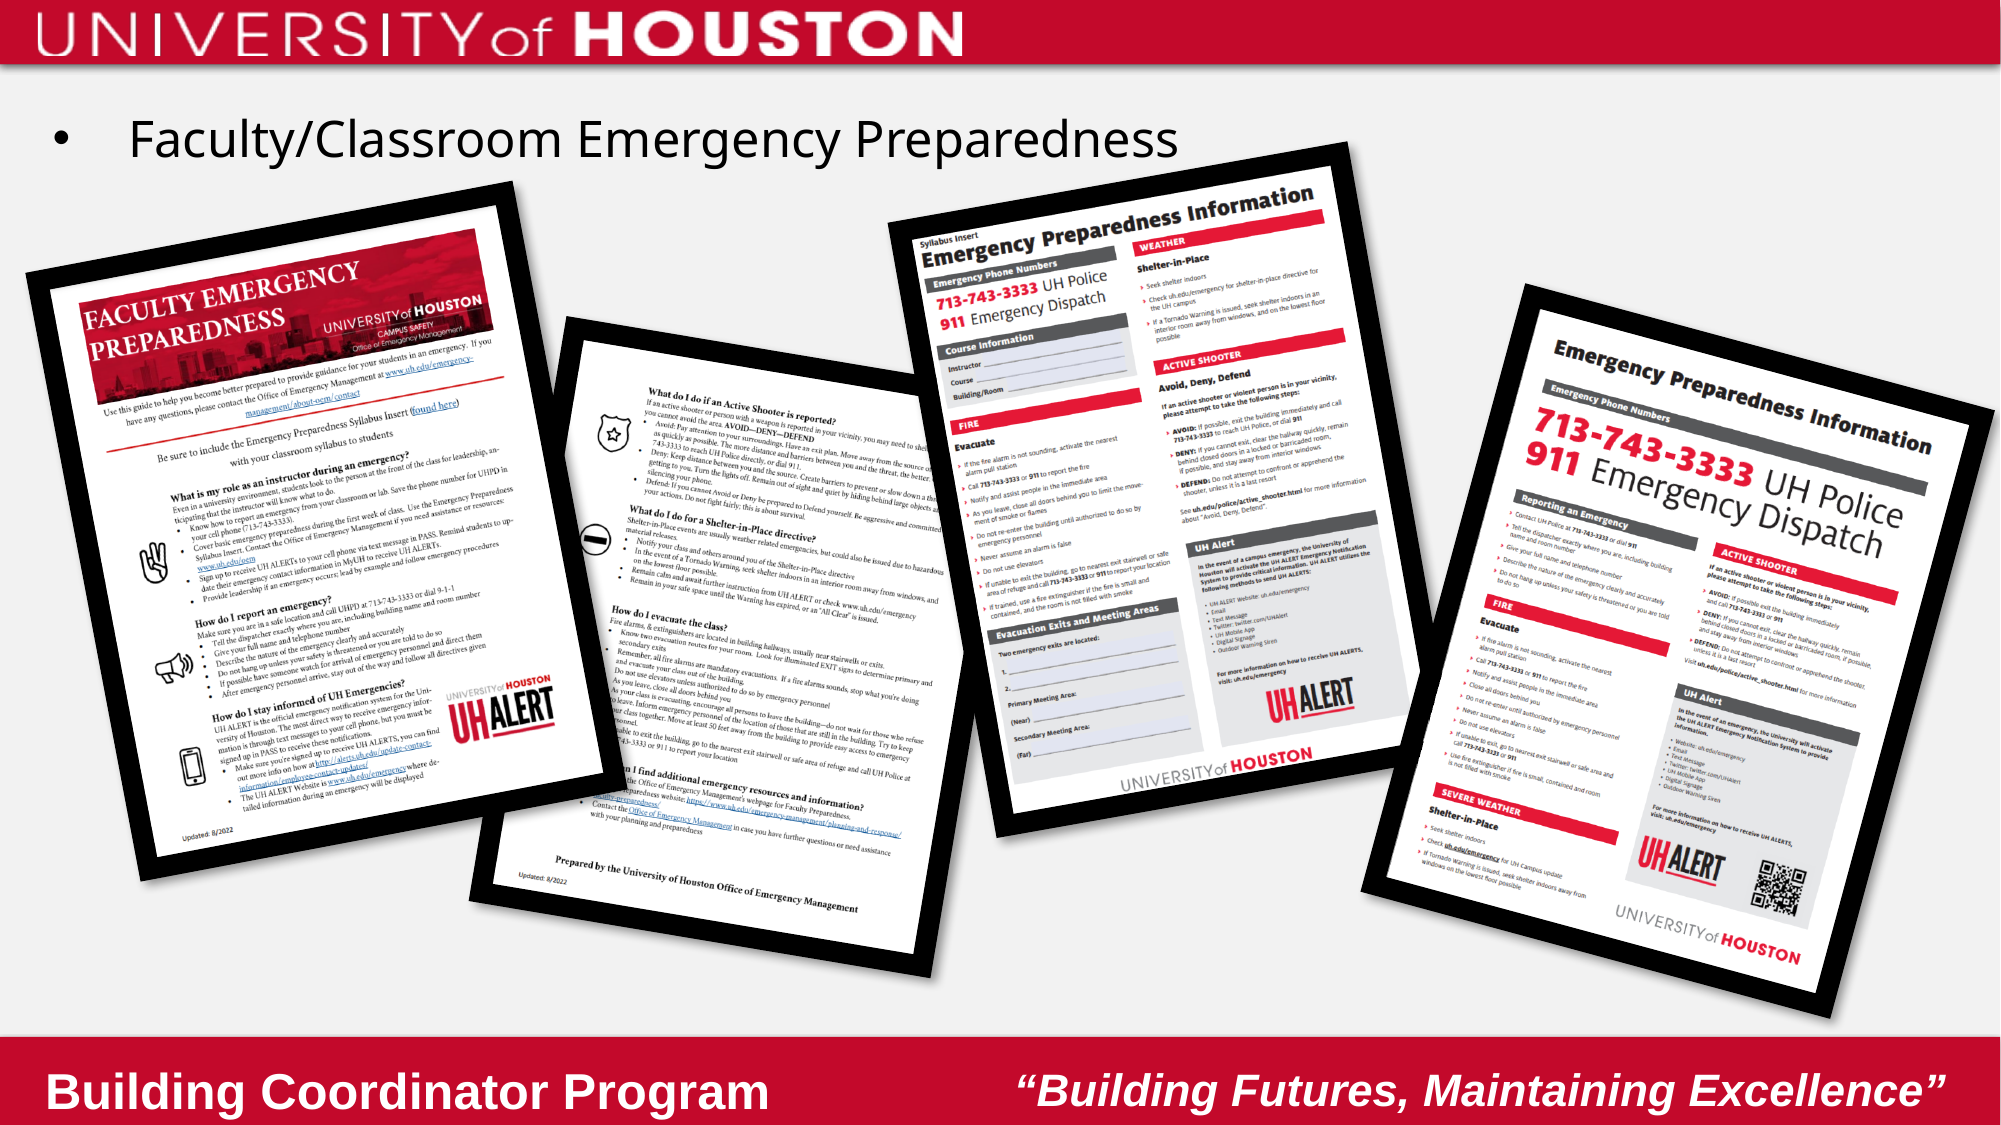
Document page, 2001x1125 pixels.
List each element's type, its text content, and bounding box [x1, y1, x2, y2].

list Faculty/Classroom Emergency Preparedness [37, 99, 1940, 309]
picture [1388, 310, 1969, 992]
picture [50, 167, 1419, 953]
